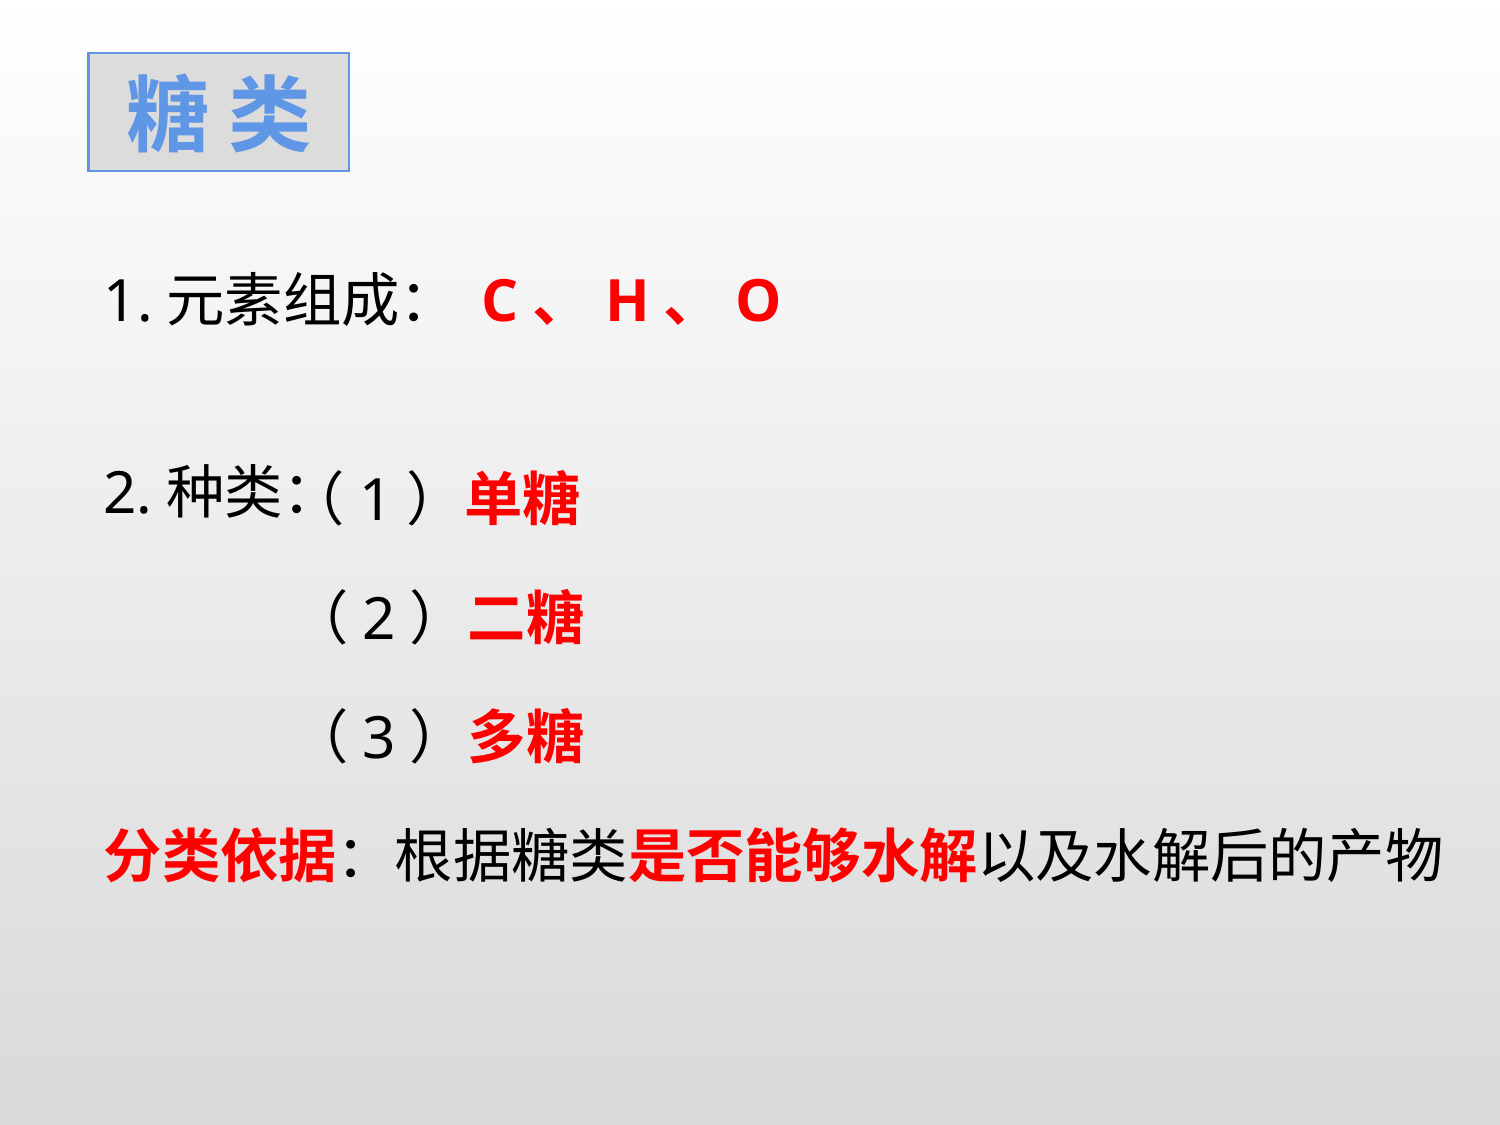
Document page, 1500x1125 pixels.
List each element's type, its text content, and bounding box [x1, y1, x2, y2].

text_box 1.元素组成： [89, 256, 453, 341]
text_box 2.种类： [88, 448, 350, 533]
text_box （1）单糖 （2）二糖 （3）多糖 分类依据：根据糖类是否能够水解以及水解后的产物 [89, 406, 1473, 897]
text_box 糖 类 [87, 52, 350, 172]
text_box C、H、O [467, 256, 831, 341]
